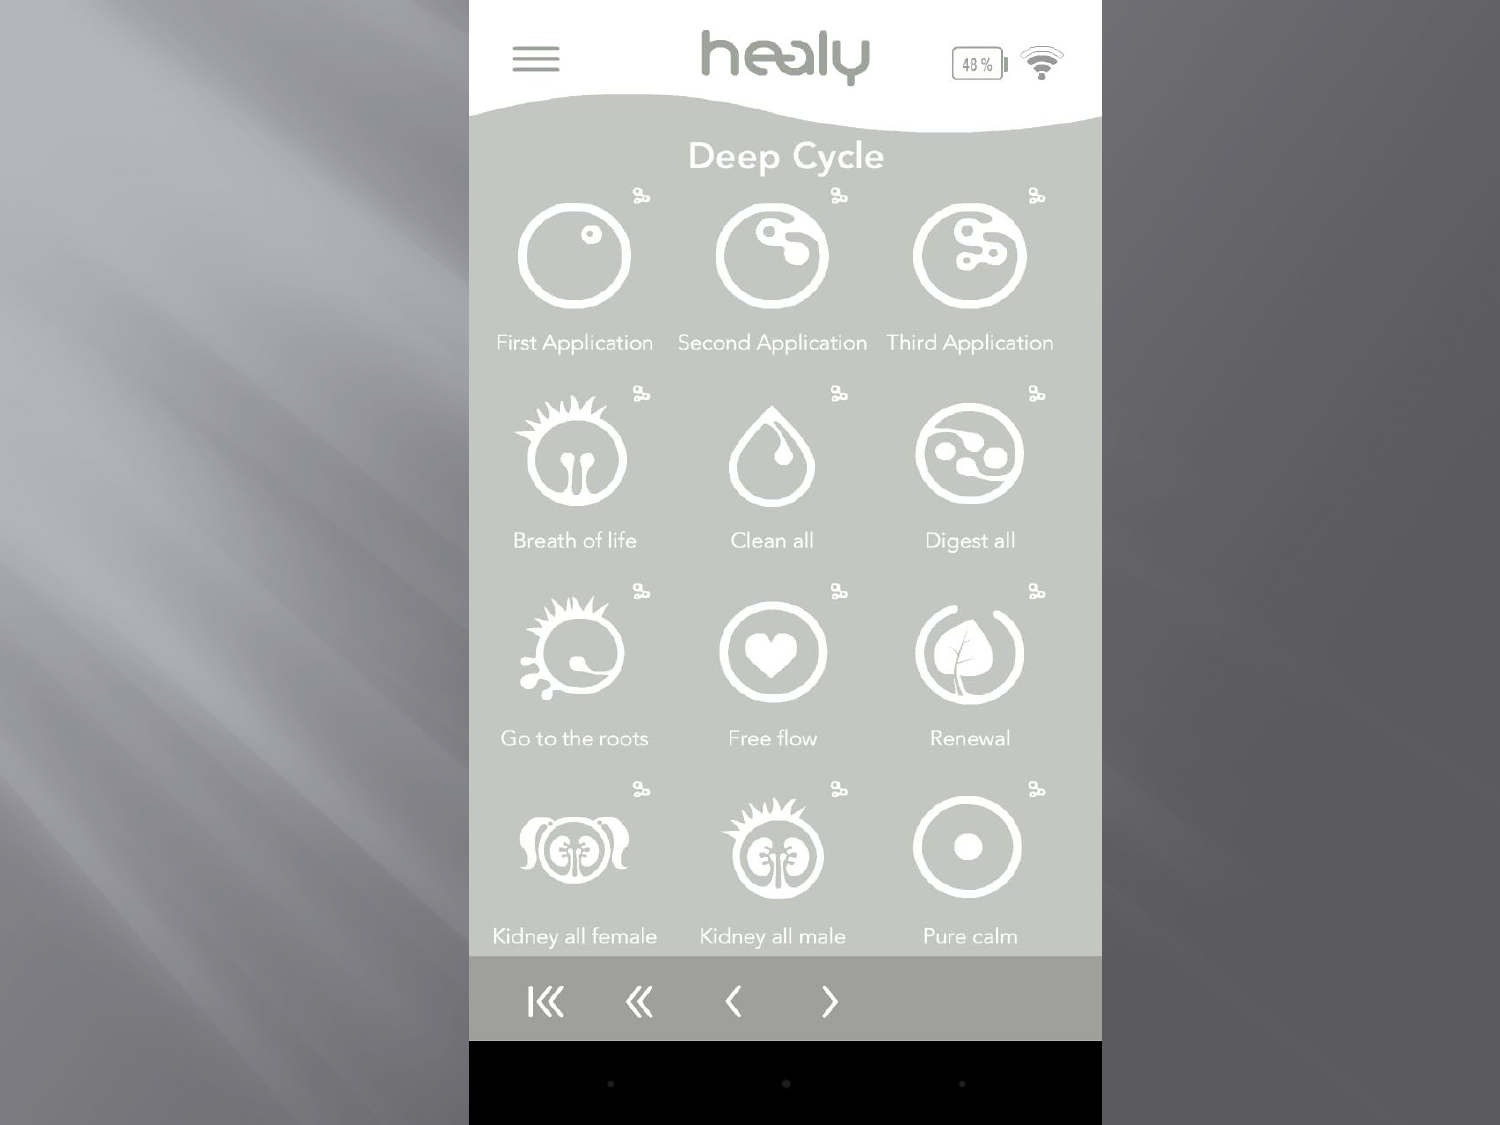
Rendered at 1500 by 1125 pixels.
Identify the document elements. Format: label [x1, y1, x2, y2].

picture [468, 0, 1102, 1125]
